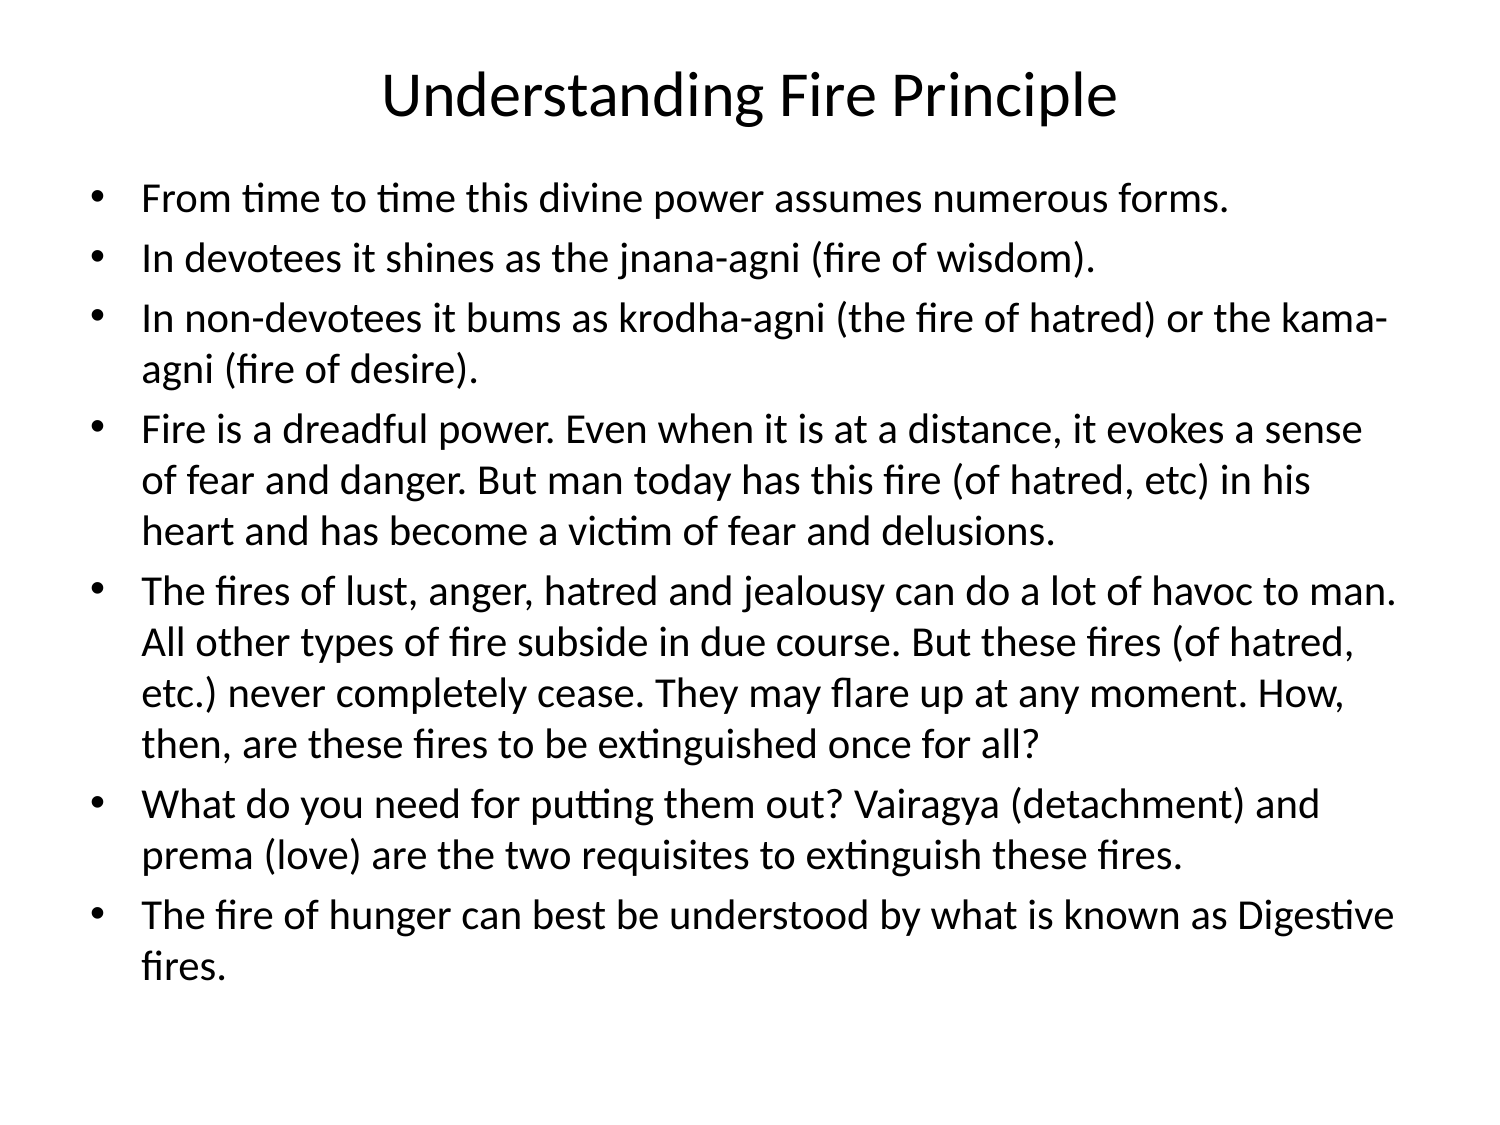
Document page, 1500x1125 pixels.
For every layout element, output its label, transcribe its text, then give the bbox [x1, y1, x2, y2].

title Understanding Fire Principle [75, 45, 1425, 138]
list From time to time this divine power assumes numerous forms. In devotees it shines as the jnana-agni (fire of wisdom). In non-devotees it bums as krodha-agni (the fire of hatred) or the kama-agni (fire of desire). Fire is a dreadful power. Even when it is at a distance, it evokes a sense of fear and danger. But man today has this fire (of hatred, etc) in his heart and has become a victim of fear and delusions. The fires of lust, anger, hatred and jealousy can do a lot of havoc to man. All other types of fire subside in due course. But these fires (of hatred, etc.) never completely cease. They may flare up at any moment. How, then, are these fires to be extinguished once for all? What do you need for putting them out? Vairagya (detachment) and prema (love) are the two requisites to extinguish these fires. The fire of hunger can best be understood by what is known as Digestive fires. [75, 162, 1425, 1005]
